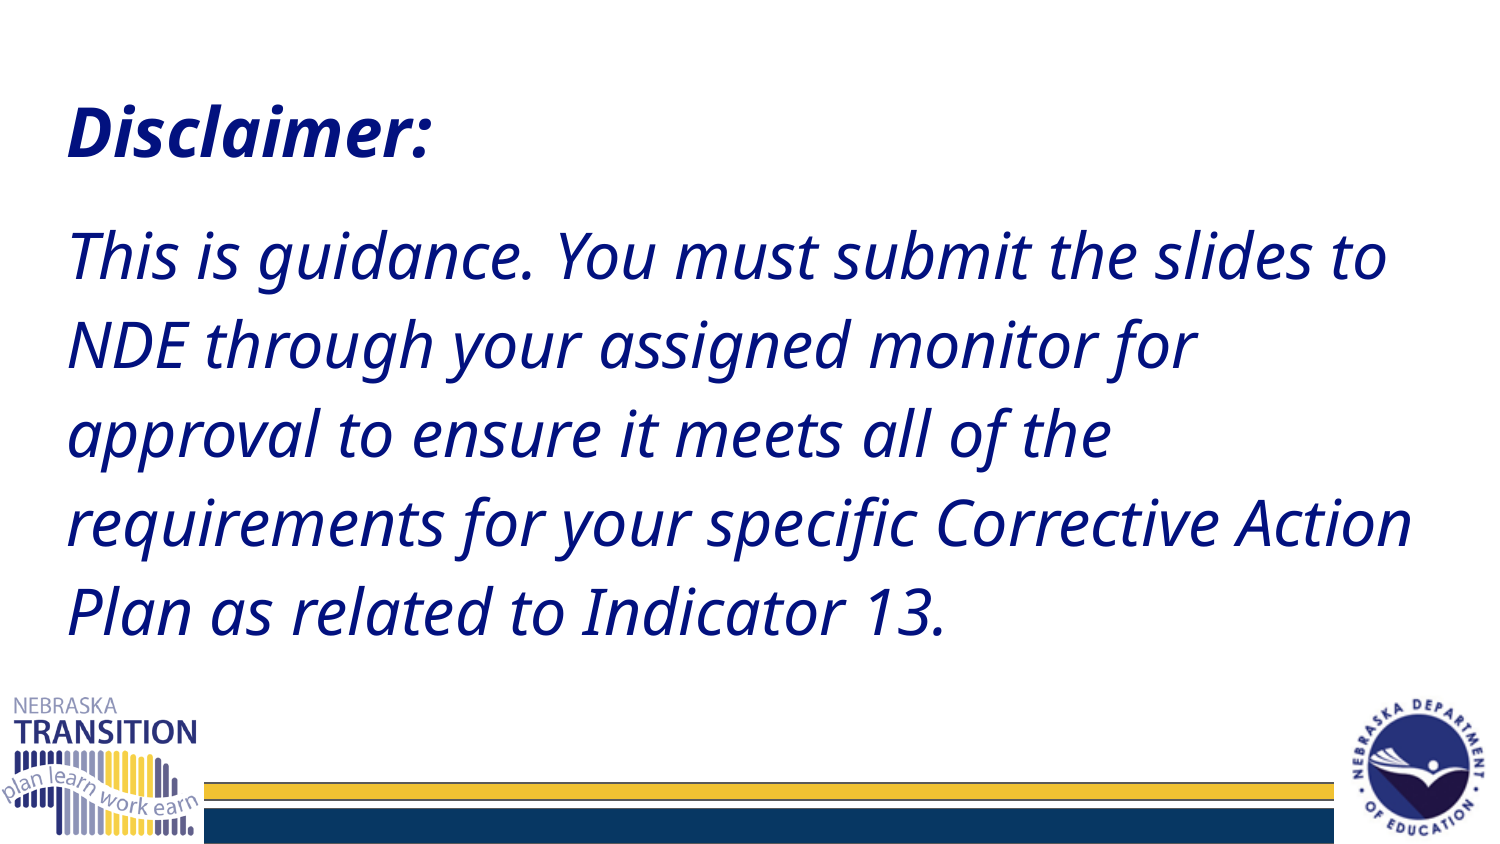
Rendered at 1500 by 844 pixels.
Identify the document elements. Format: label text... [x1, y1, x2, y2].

text_box Disclaimer: [51, 72, 1449, 167]
text_box [207, 808, 1291, 844]
text_box [207, 783, 1291, 801]
text_box This is guidance. You must submit the slides to NDE through your assigned monitor for approval to ensure it meets all of the requirements for your specific Corrective Action Plan as related to Indicator 13. [51, 188, 1449, 750]
picture [0, 684, 204, 844]
picture [1296, 651, 1500, 844]
